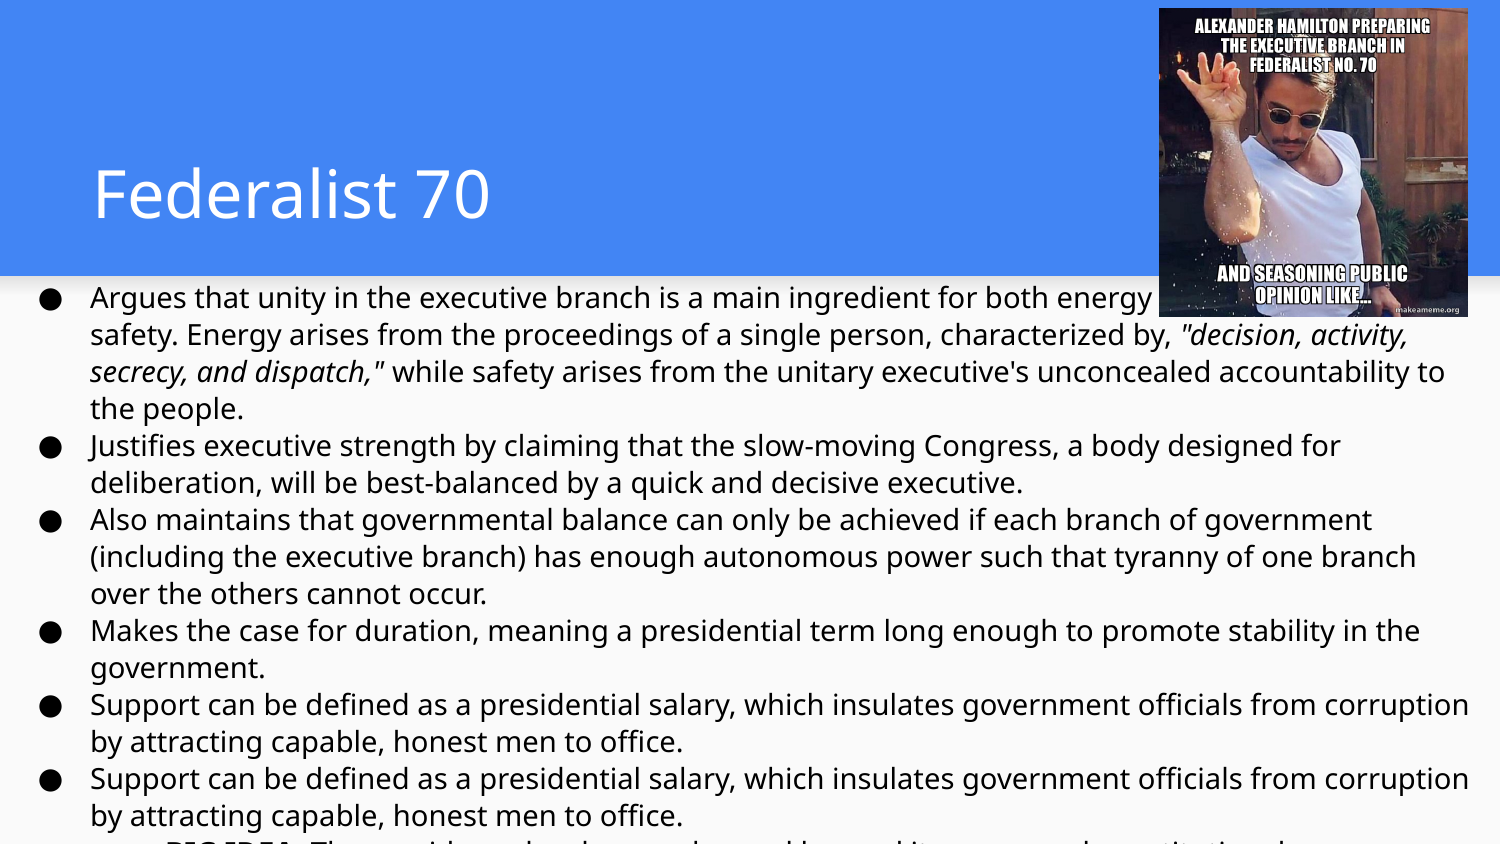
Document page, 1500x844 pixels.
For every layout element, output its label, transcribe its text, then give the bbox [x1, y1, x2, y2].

picture [1159, 8, 1468, 317]
list Argues that unity in the executive branch is a main ingredient for both energy and safety. Energy arises from the proceedings of a single person, characterized by, "decision, activity, secrecy, and dispatch," while safety arises from the unitary executive's unconcealed accountability to the people. Justifies executive strength by claiming that the slow-moving Congress, a body designed for deliberation, will be best-balanced by a quick and decisive executive. Also maintains that governmental balance can only be achieved if each branch of government (including the executive branch) has enough autonomous power such that tyranny of one branch over the others cannot occur. Makes the case for duration, meaning a presidential term long enough to promote stability in the government. Support can be defined as a presidential salary, which insulates government officials from corruption by attracting capable, honest men to office. Support can be defined as a presidential salary, which insulates government officials from corruption by attracting capable, honest men to office. BIG IDEA: The presidency has been enhanced beyond its expressed constitutional powers. [0, 261, 1487, 707]
title Federalist 70 [77, 121, 1154, 248]
